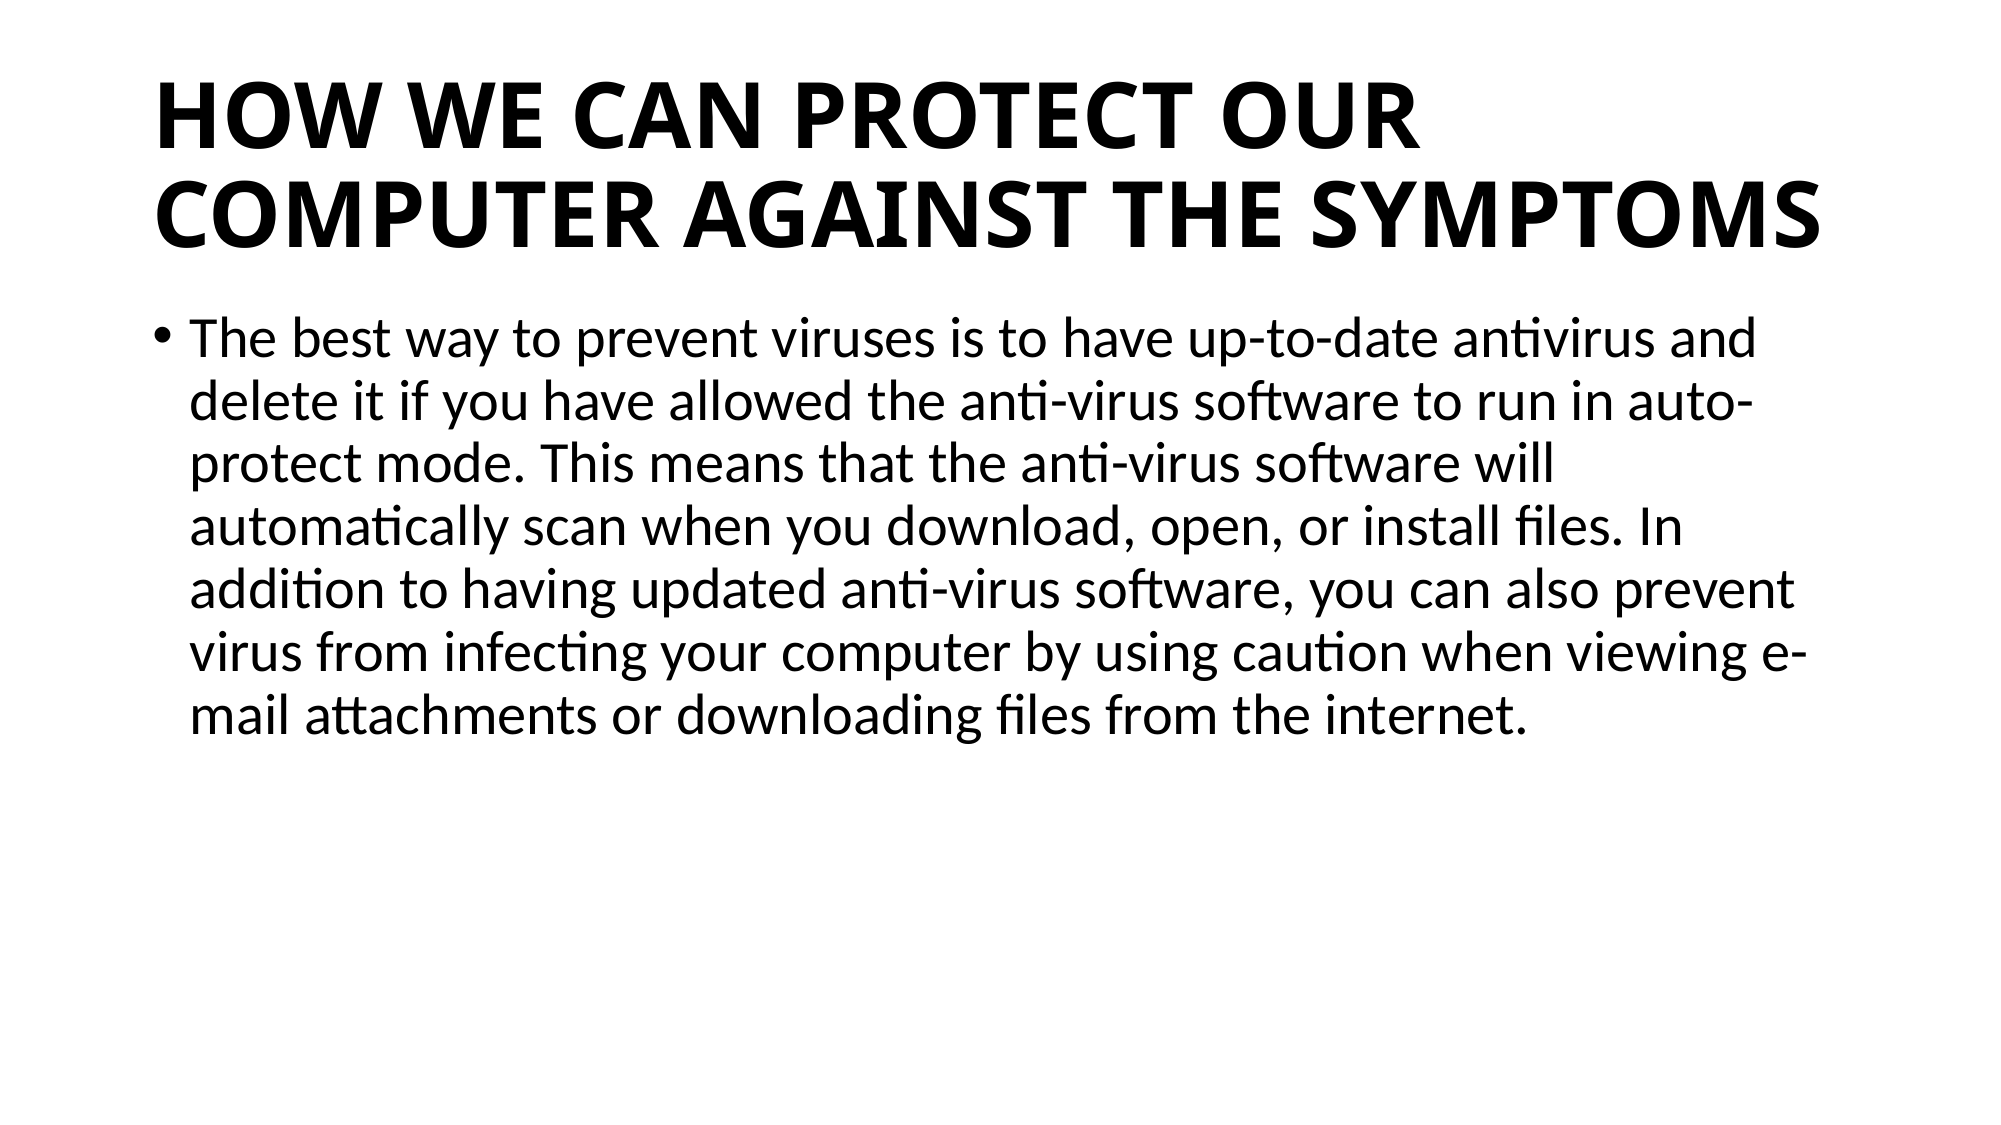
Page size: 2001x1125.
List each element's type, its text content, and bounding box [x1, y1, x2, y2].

list The best way to prevent viruses is to have up-to-date antivirus and delete it if you have allowed the anti-virus software to run in auto-protect mode. This means that the anti-virus software will automatically scan when you download, open, or install files. In addition to having updated anti-virus software, you can also prevent virus from infecting your computer by using caution when viewing e-mail attachments or downloading files from the internet. [137, 299, 1863, 1014]
title HOW WE CAN PROTECT OUR COMPUTER AGAINST THE SYMPTOMS [137, 59, 1863, 278]
